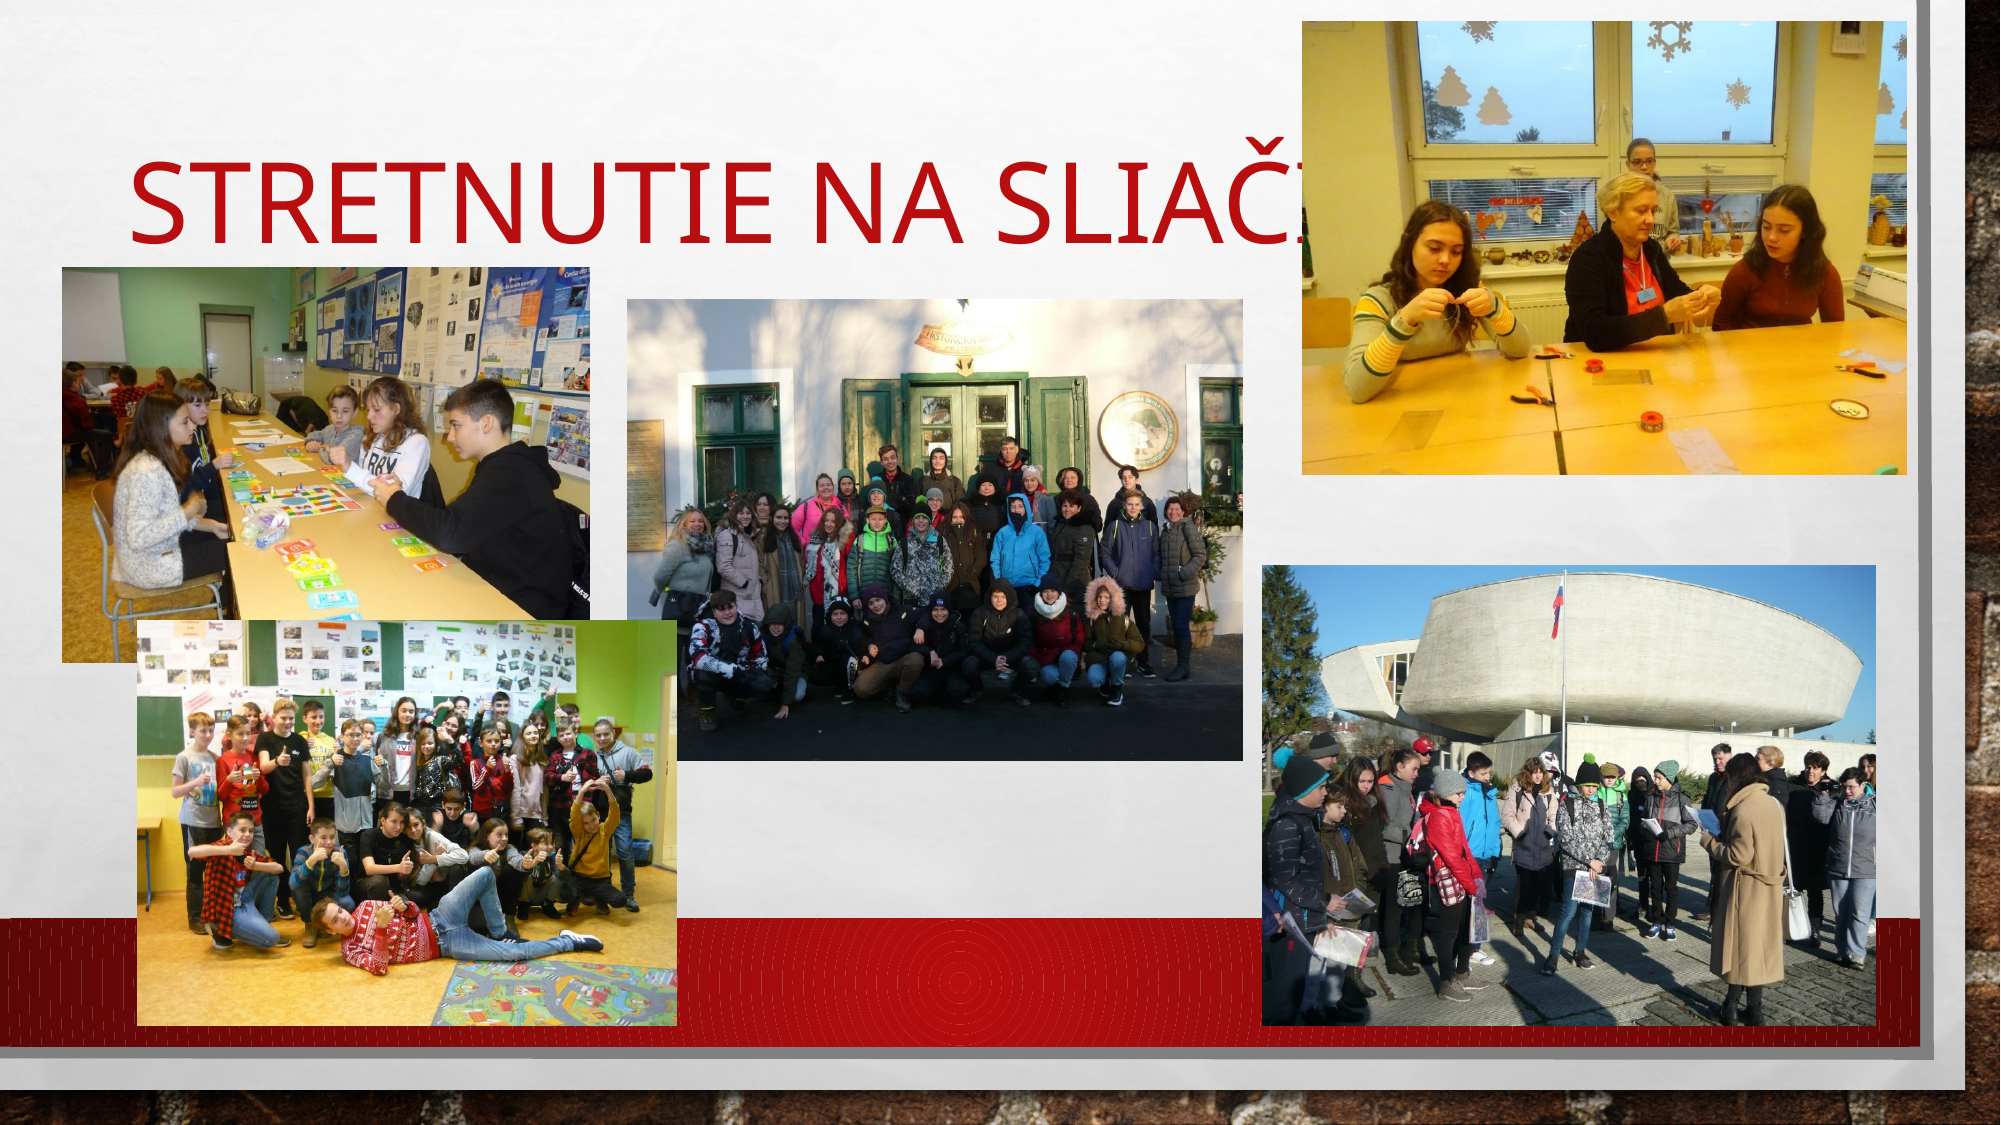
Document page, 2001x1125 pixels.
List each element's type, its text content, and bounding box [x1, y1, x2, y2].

picture [62, 267, 1243, 1026]
picture [0, 0, 2000, 1125]
picture [1262, 565, 1876, 1026]
title Stretnutie na sliači [112, 112, 1302, 302]
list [1302, 20, 1907, 475]
